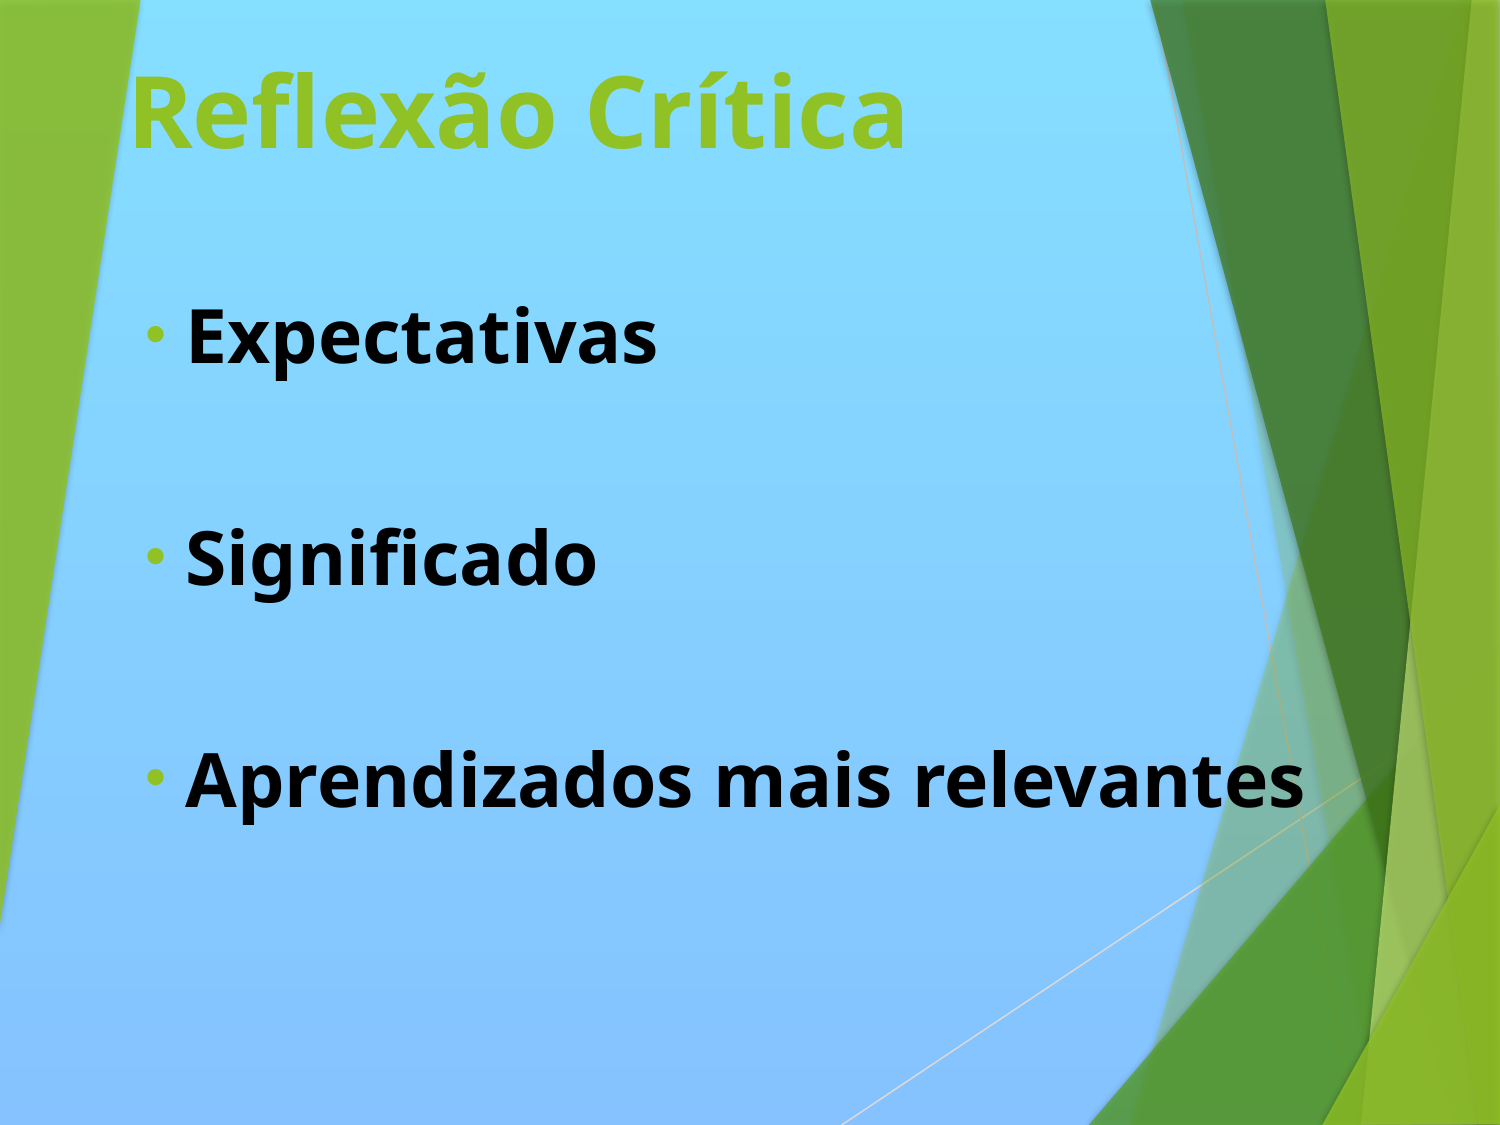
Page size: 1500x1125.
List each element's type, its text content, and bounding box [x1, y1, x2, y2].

subtitle Expectativas Significado Aprendizados mais relevantes [130, 281, 1442, 1002]
title Reflexão Crítica [112, 54, 1418, 176]
